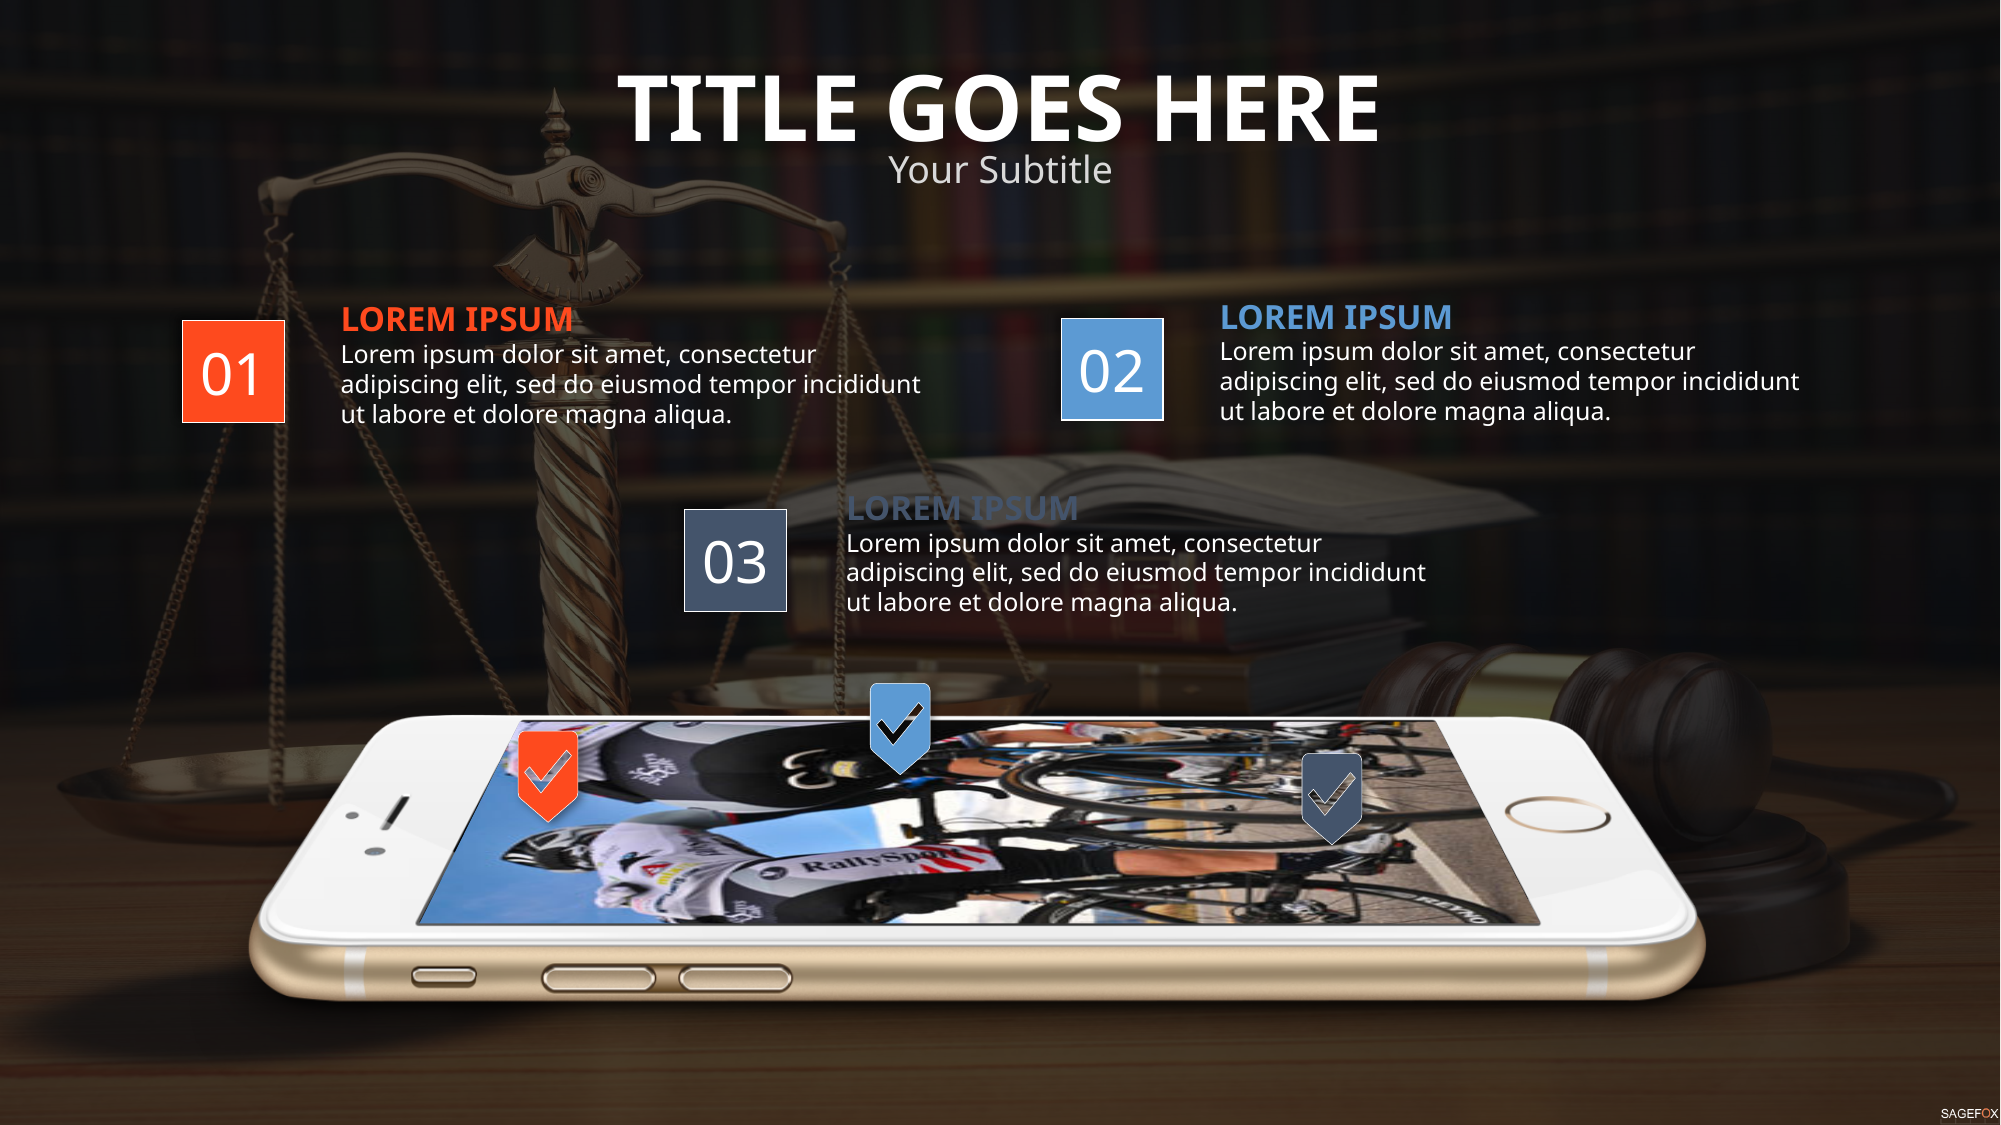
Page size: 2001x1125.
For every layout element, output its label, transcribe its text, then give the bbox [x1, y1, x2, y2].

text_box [548, 42, 1452, 199]
text_box LOREM IPSUM Lorem ipsum dolor sit amet, consectetur adipiscing elit, sed do eiusmod tempor incididunt ut labore et dolore magna aliqua. [836, 482, 1442, 560]
text_box 02 [1060, 317, 1164, 421]
text_box 01 [181, 320, 285, 424]
text_box LOREM IPSUM Lorem ipsum dolor sit amet, consectetur adipiscing elit, sed do eiusmod tempor incididunt ut labore et dolore magna aliqua. [330, 293, 937, 434]
text_box 03 [683, 508, 787, 560]
picture [0, 0, 2001, 1125]
text_box LOREM IPSUM Lorem ipsum dolor sit amet, consectetur adipiscing elit, sed do eiusmod tempor incididunt ut labore et dolore magna aliqua. [1209, 290, 1815, 431]
